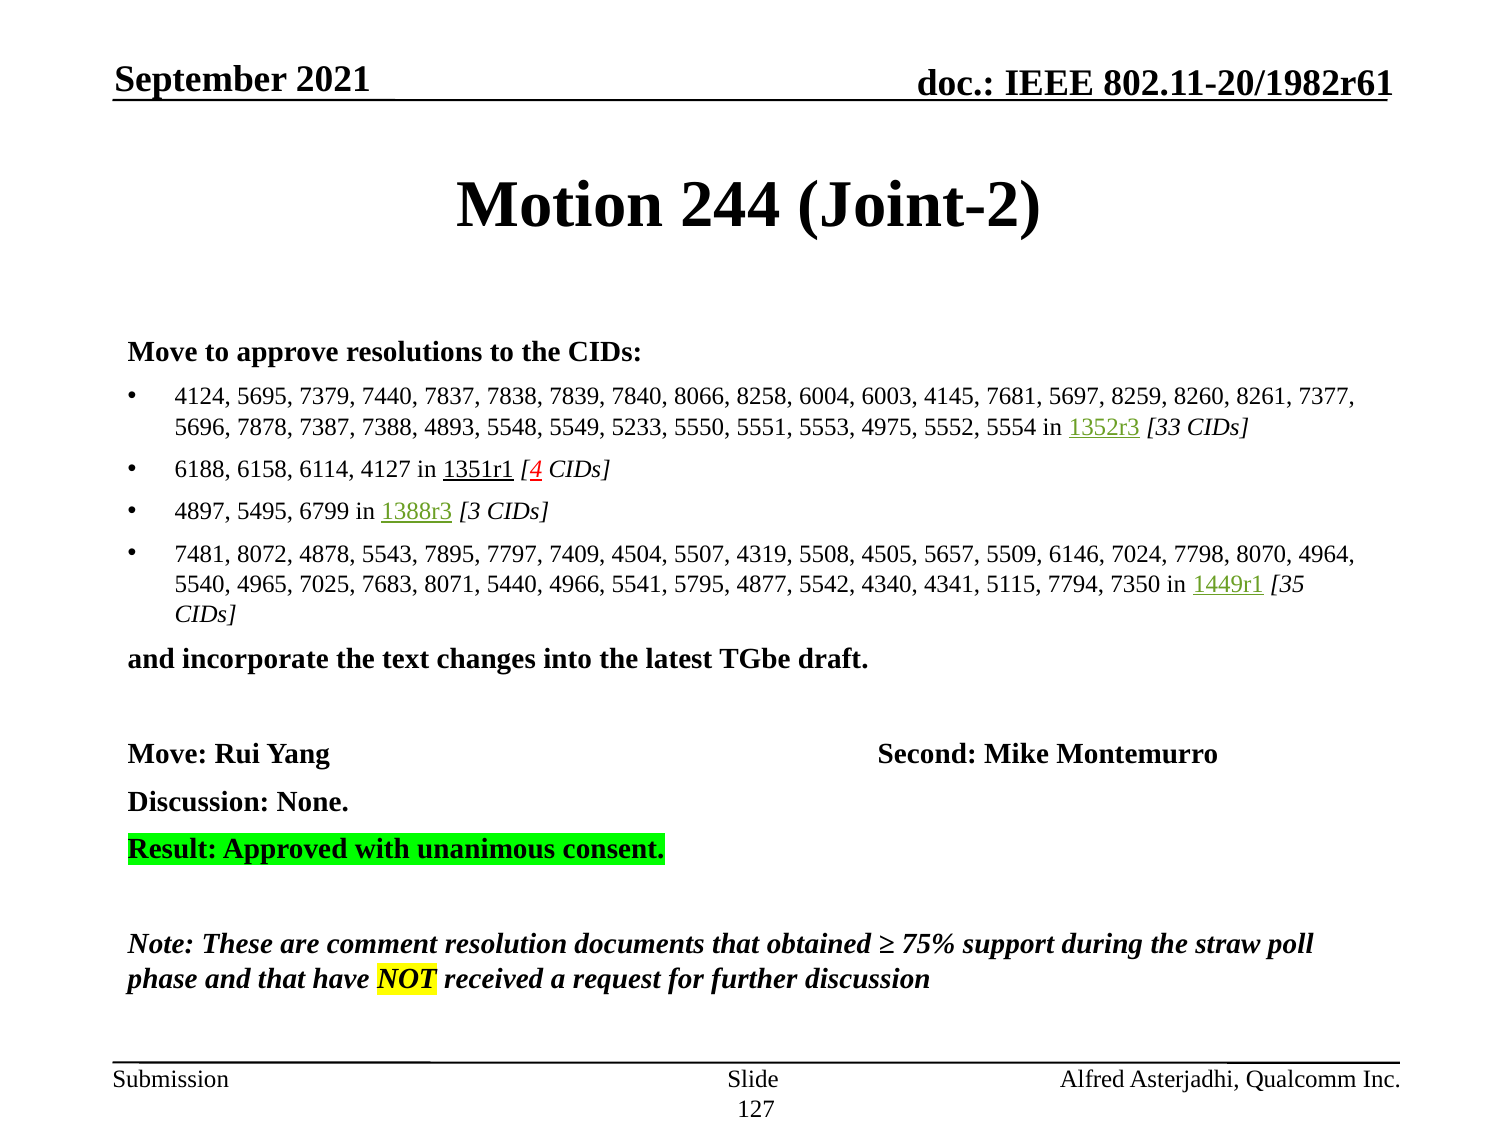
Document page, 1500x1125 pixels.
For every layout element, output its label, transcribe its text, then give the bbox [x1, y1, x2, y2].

footer Alfred Asterjadhi, Qualcomm Inc. [878, 1061, 1402, 1093]
list Move to approve resolutions to the CIDs: 4124, 5695, 7379, 7440, 7837, 7838, 7839, 7840, 8066, 8258, 6004, 6003, 4145, 7681, 5697, 8259, 8260, 8261, 7377, 5696, 7878, 7387, 7388, 4893, 5548, 5549, 5233, 5550, 5551, 5553, 4975, 5552, 5554 in 1352r3 [33 CIDs] 6188, 6158, 6114, 4127 in 1351r1 [4 CIDs] 4897, 5495, 6799 in 1388r3 [3 CIDs] 7481, 8072, 4878, 5543, 7895, 7797, 7409, 4504, 5507, 4319, 5508, 4505, 5657, 5509, 6146, 7024, 7798, 8070, 4964, 5540, 4965, 7025, 7683, 8071, 5440, 4966, 5541, 5795, 4877, 5542, 4340, 4341, 5115, 7794, 7350 in 1449r1 [35 CIDs] and incorporate the text changes into the latest TGbe draft. Move: Rui Yang Second: Mike Montemurro Discussion: None. Result: Approved with unanimous consent. Note: These are comment resolution documents that obtained ≥ 75% support during the straw poll phase and that have NOT received a request for further discussion [112, 324, 1388, 1063]
slide_number Slide 127 [712, 1061, 800, 1123]
title Motion 244 (Joint-2) [112, 112, 1388, 288]
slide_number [114, 54, 423, 100]
